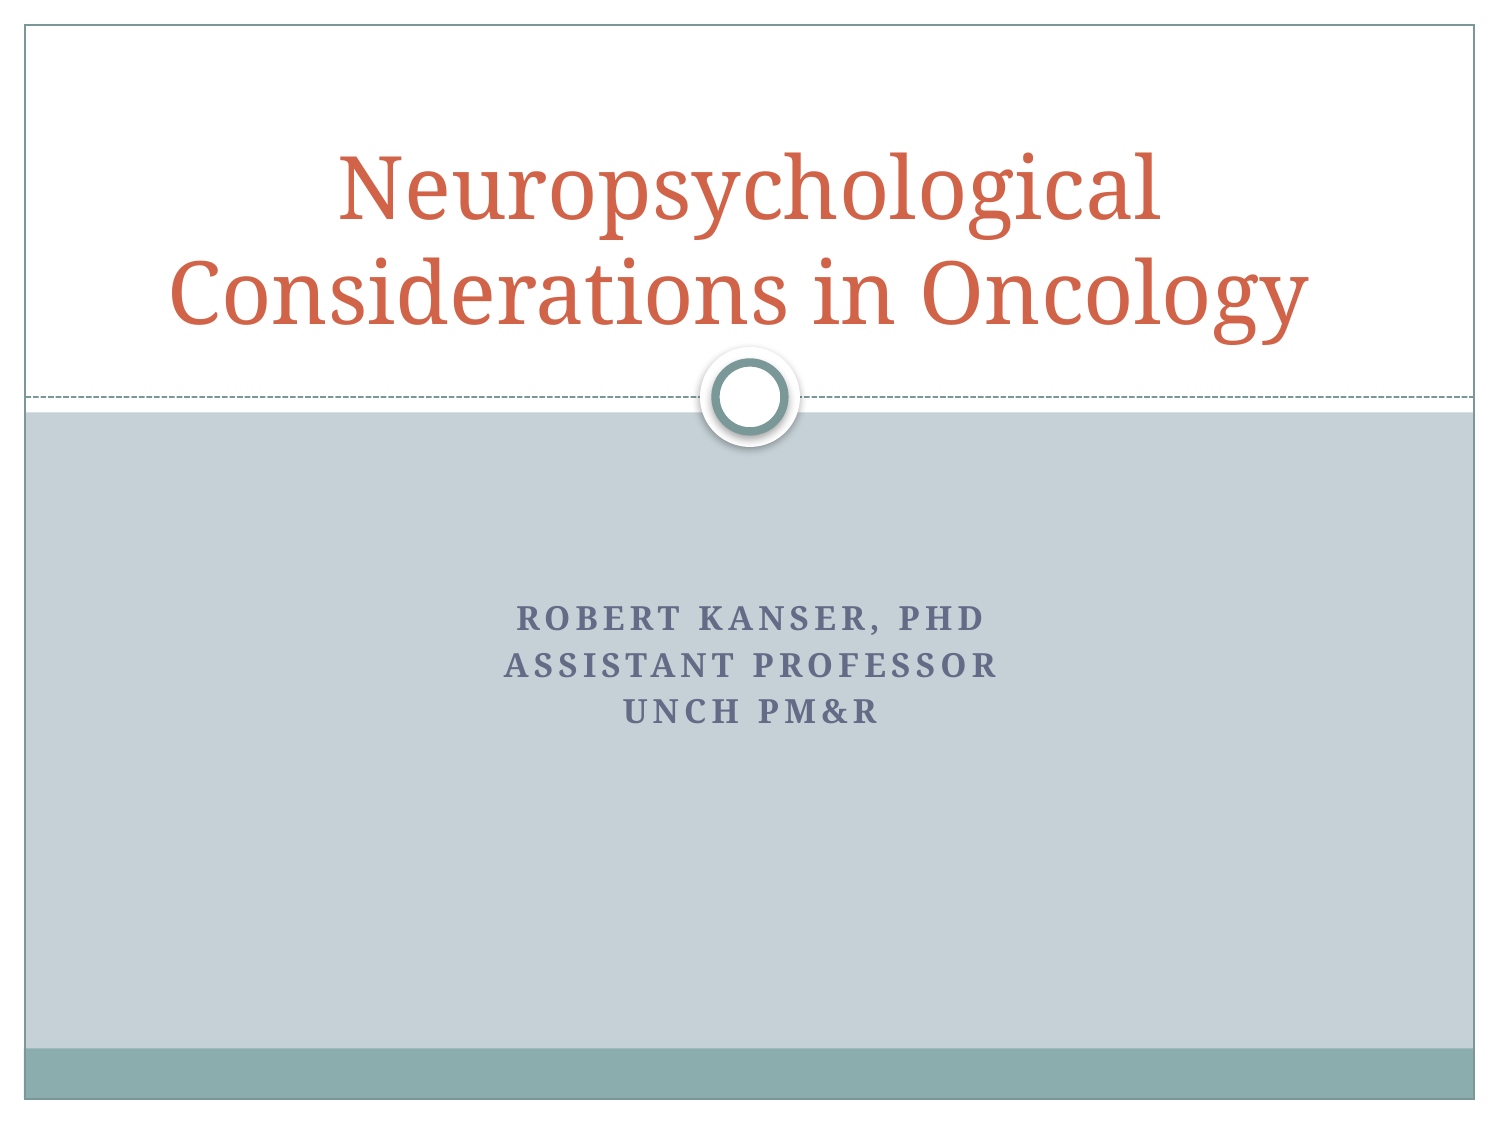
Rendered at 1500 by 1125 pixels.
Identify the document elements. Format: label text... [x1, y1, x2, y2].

title Neuropsychological Considerations in Oncology [112, 62, 1388, 350]
subtitle Robert Kanser, PhD Assistant professor UNCH PM&r [225, 590, 1275, 878]
